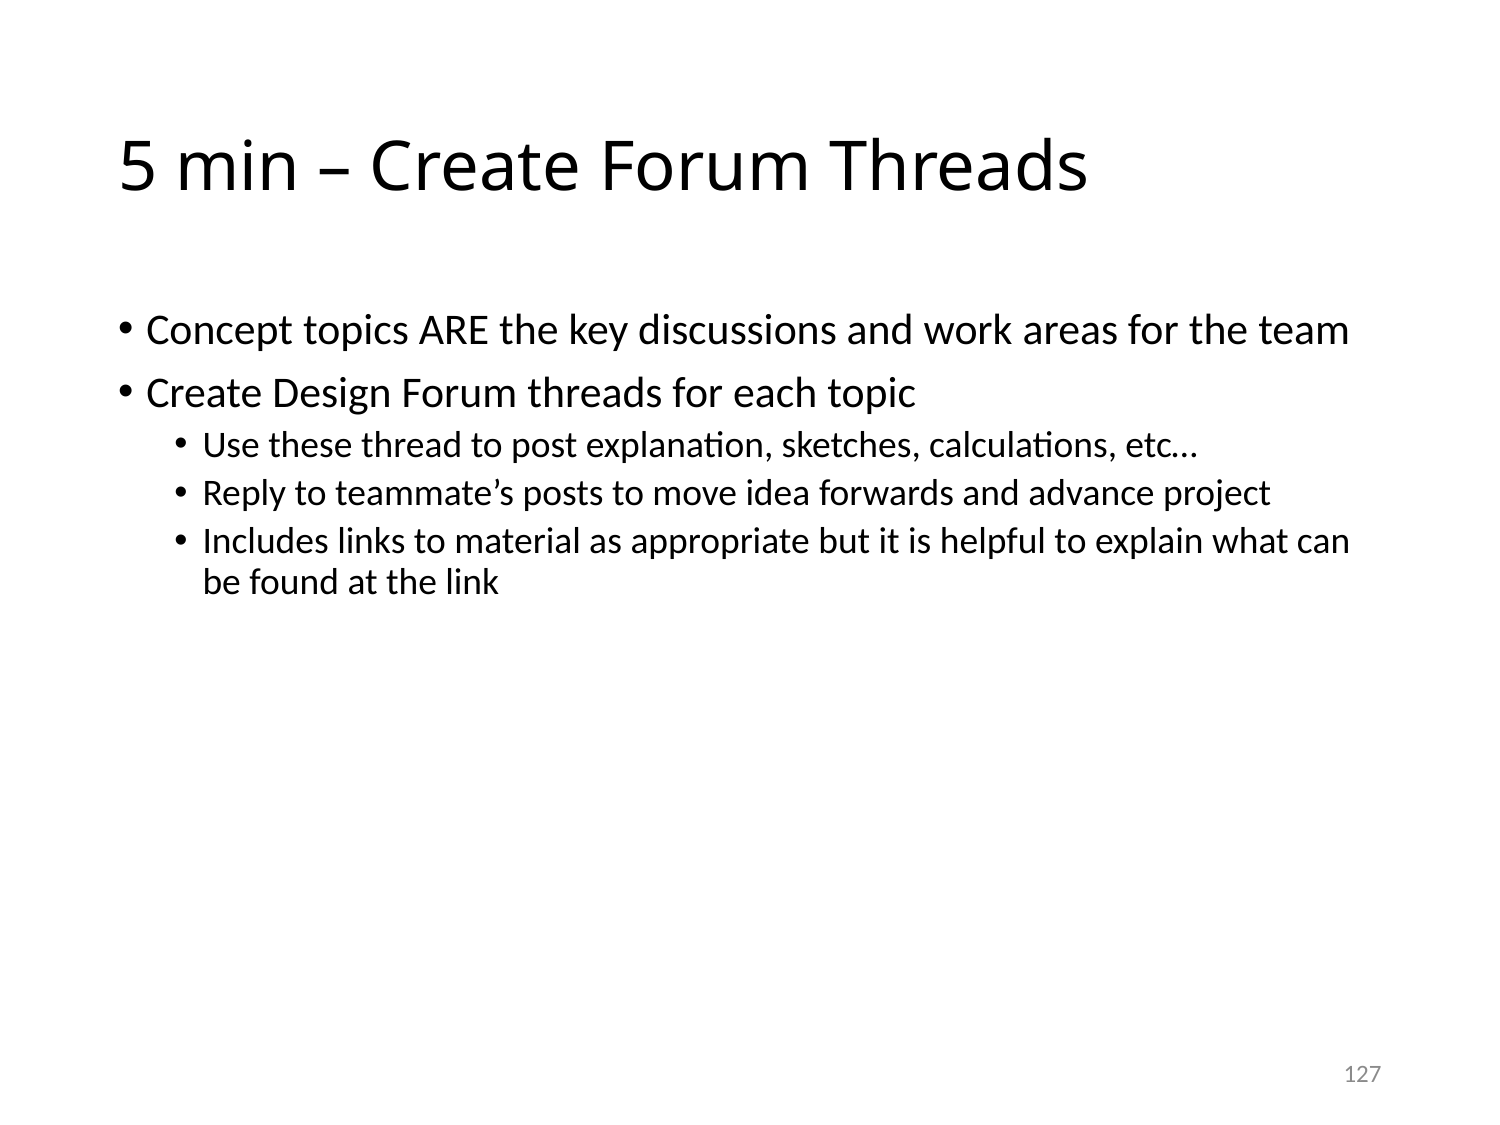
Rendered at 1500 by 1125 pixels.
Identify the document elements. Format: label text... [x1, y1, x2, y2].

list Concept topics ARE the key discussions and work areas for the team Create Design Forum threads for each topic Use these thread to post explanation, sketches, calculations, etc… Reply to teammate’s posts to move idea forwards and advance project Includes links to material as appropriate but it is helpful to explain what can be found at the link [103, 299, 1397, 1014]
title 5 min – Create Forum Threads [103, 59, 1397, 278]
slide_number 127 [1059, 1042, 1397, 1103]
